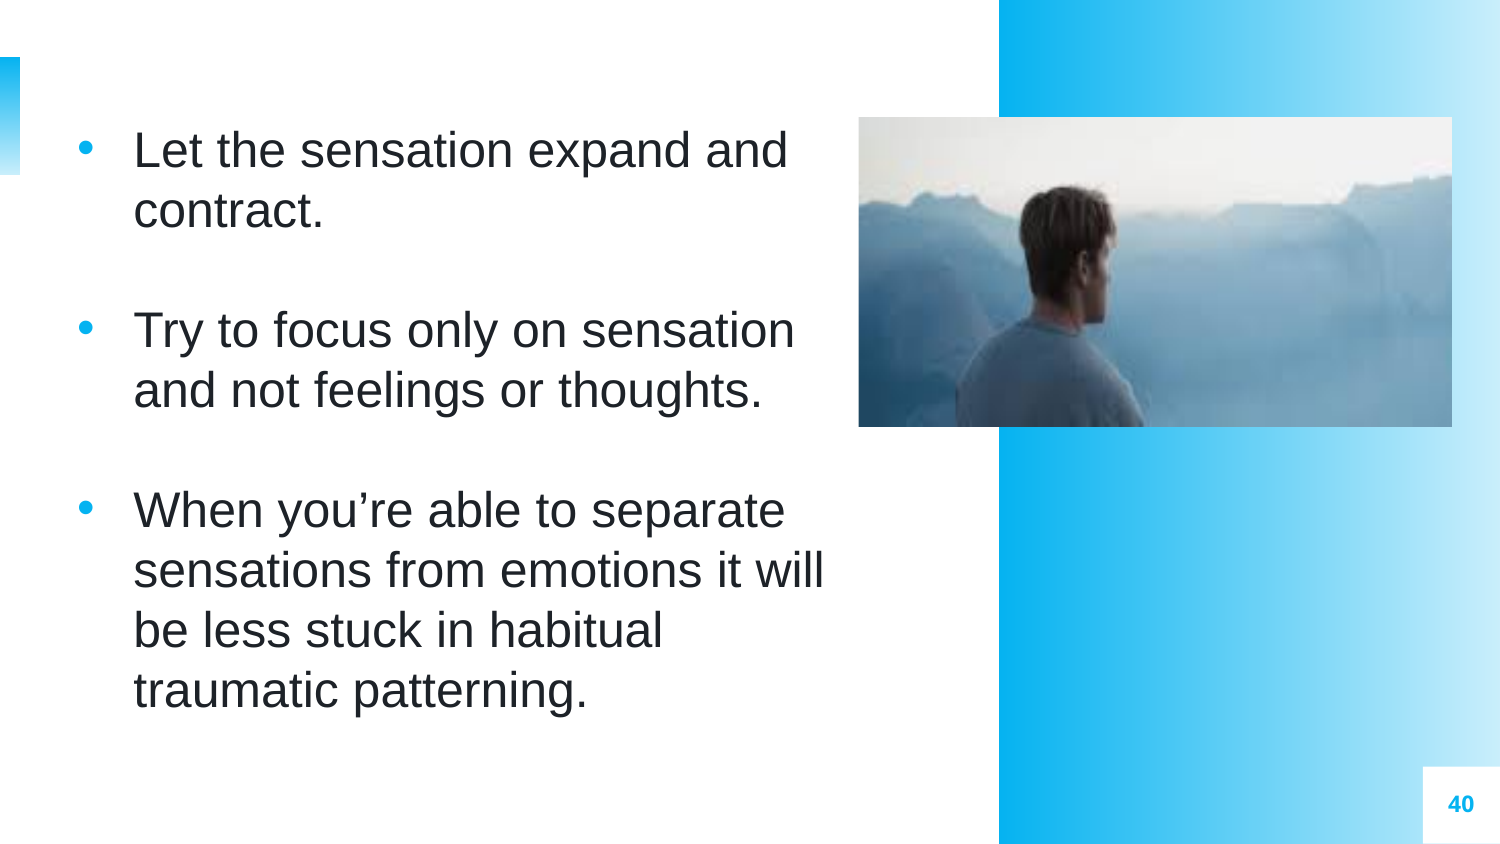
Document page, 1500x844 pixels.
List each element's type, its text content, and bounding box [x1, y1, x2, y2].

list Let the sensation expand and contract. Try to focus only on sensation and not feelings or thoughts. When you’re able to separate sensations from emotions it will be less stuck in habitual traumatic patterning. [77, 117, 835, 646]
picture [858, 116, 1453, 427]
slide_number ‹#› [1422, 766, 1500, 844]
